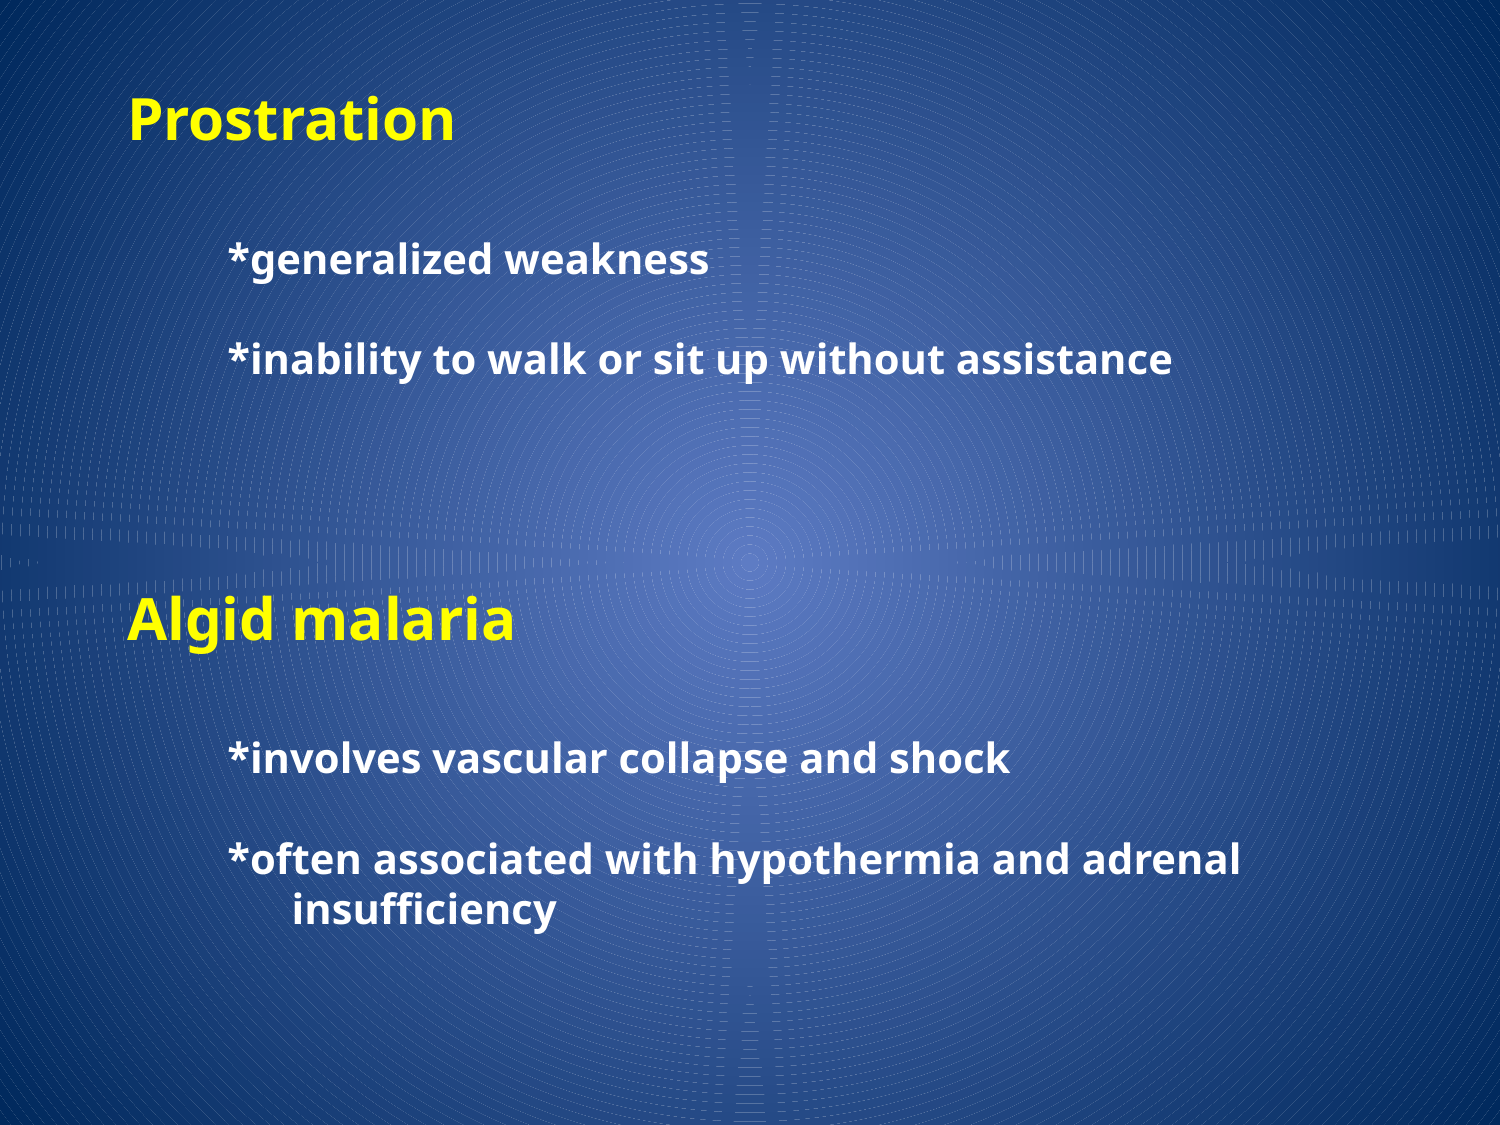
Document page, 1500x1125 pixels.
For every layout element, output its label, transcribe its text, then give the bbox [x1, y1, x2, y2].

text_box *involves vascular collapse and shock *often associated with hypothermia and adrenal insufficiency [212, 724, 1438, 940]
text_box Algid malaria [112, 575, 1350, 660]
text_box *generalized weakness *inability to walk or sit up without assistance [212, 224, 1388, 390]
text_box Prostration [112, 75, 988, 160]
